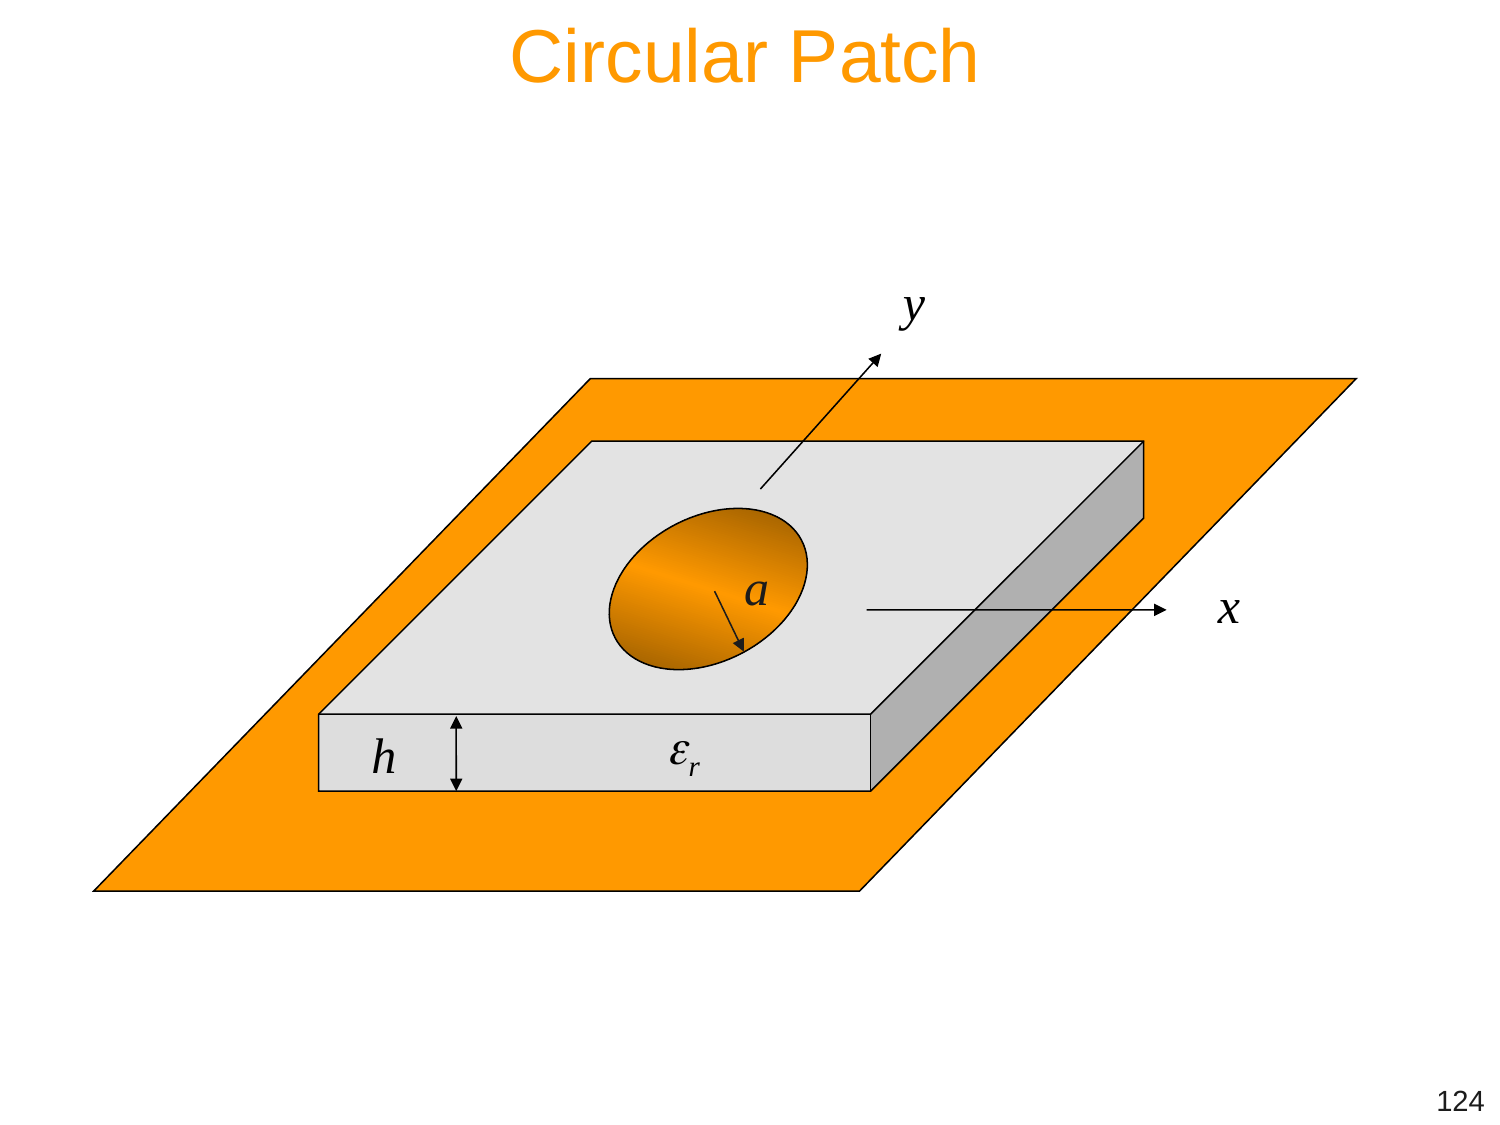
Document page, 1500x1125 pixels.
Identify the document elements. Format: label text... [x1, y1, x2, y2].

slide_number 124 [1382, 1050, 1500, 1125]
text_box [93, 262, 1357, 892]
text_box Circular Patch [494, 0, 996, 105]
